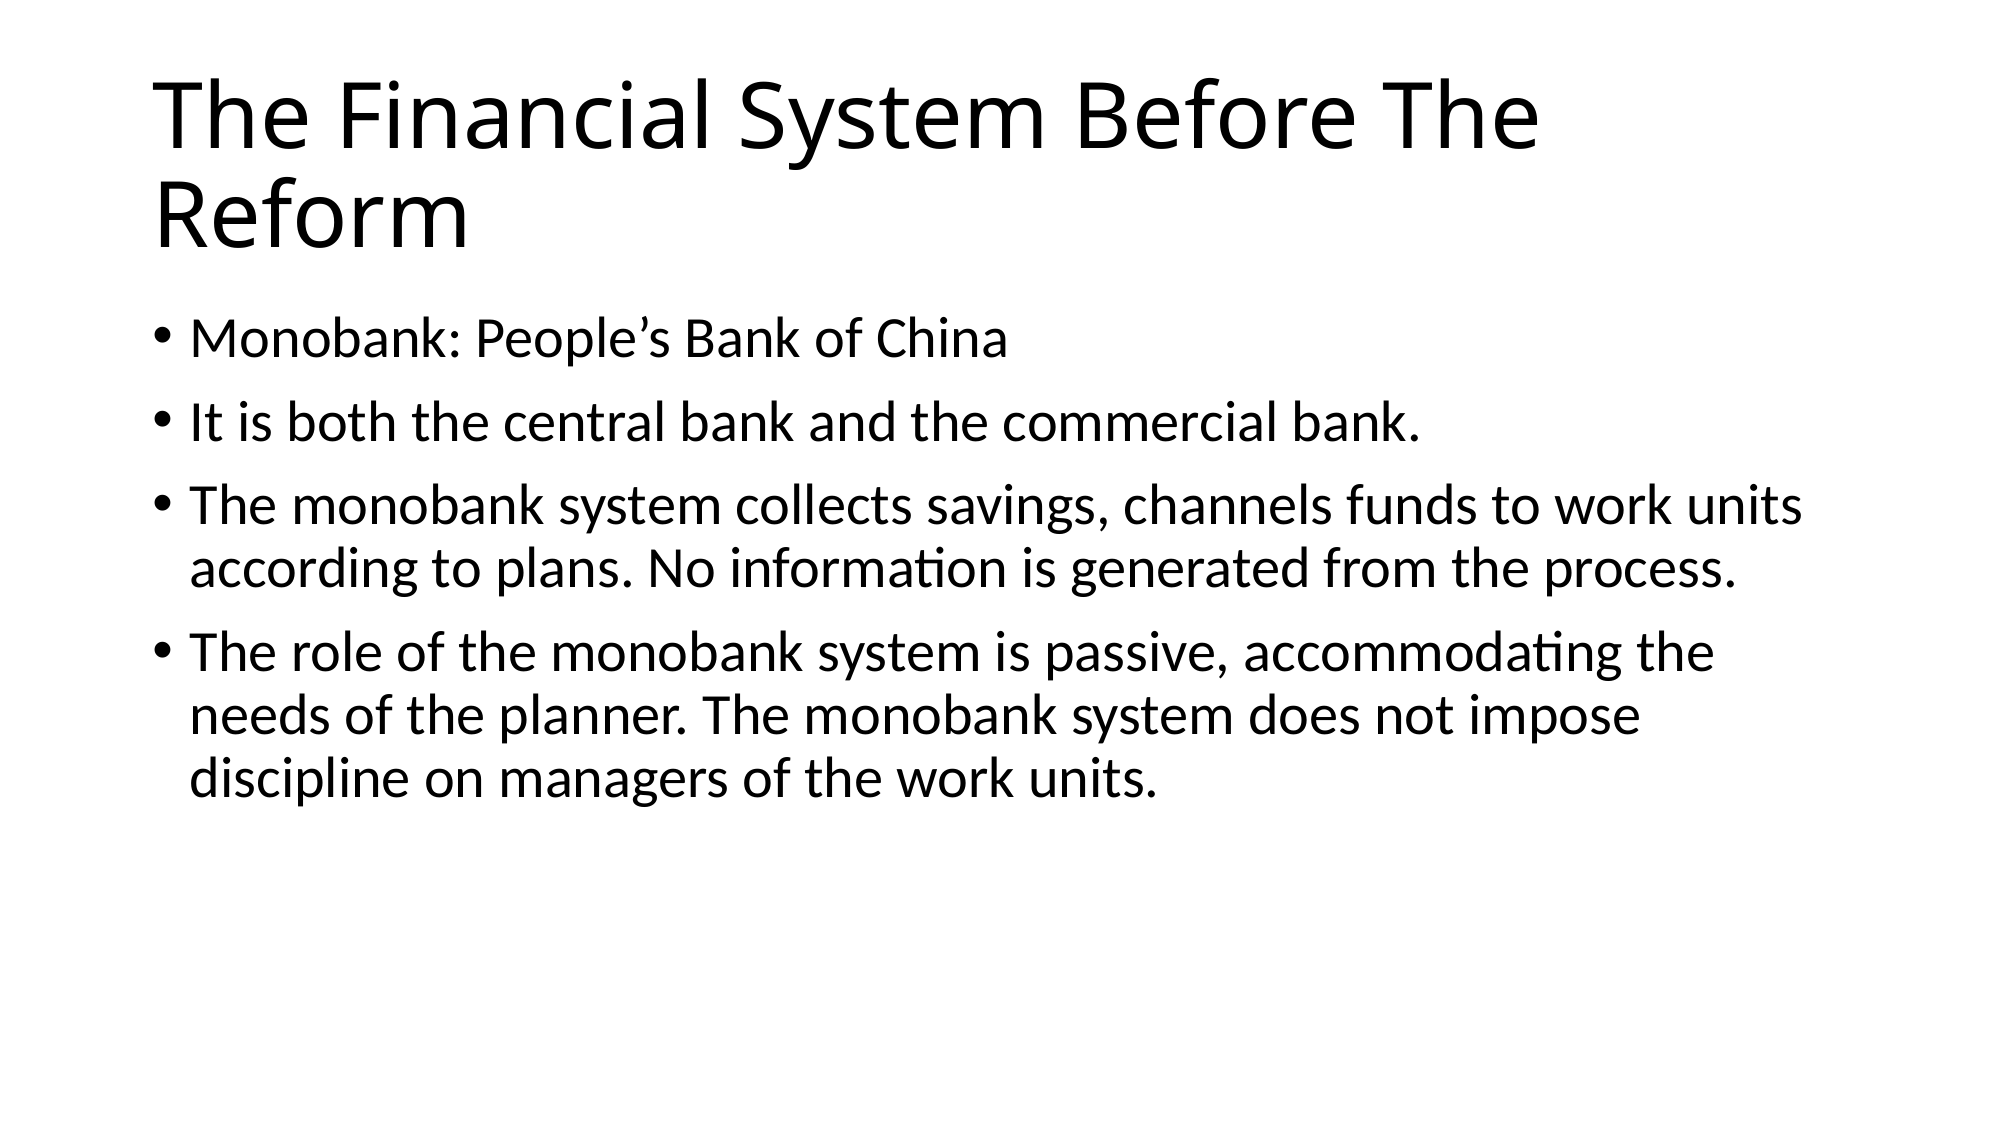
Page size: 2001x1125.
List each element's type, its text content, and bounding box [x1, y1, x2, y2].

title The Financial System Before The Reform [137, 59, 1863, 278]
list Monobank: People’s Bank of China It is both the central bank and the commercial bank. The monobank system collects savings, channels funds to work units according to plans. No information is generated from the process. The role of the monobank system is passive, accommodating the needs of the planner. The monobank system does not impose discipline on managers of the work units. [137, 299, 1863, 1014]
